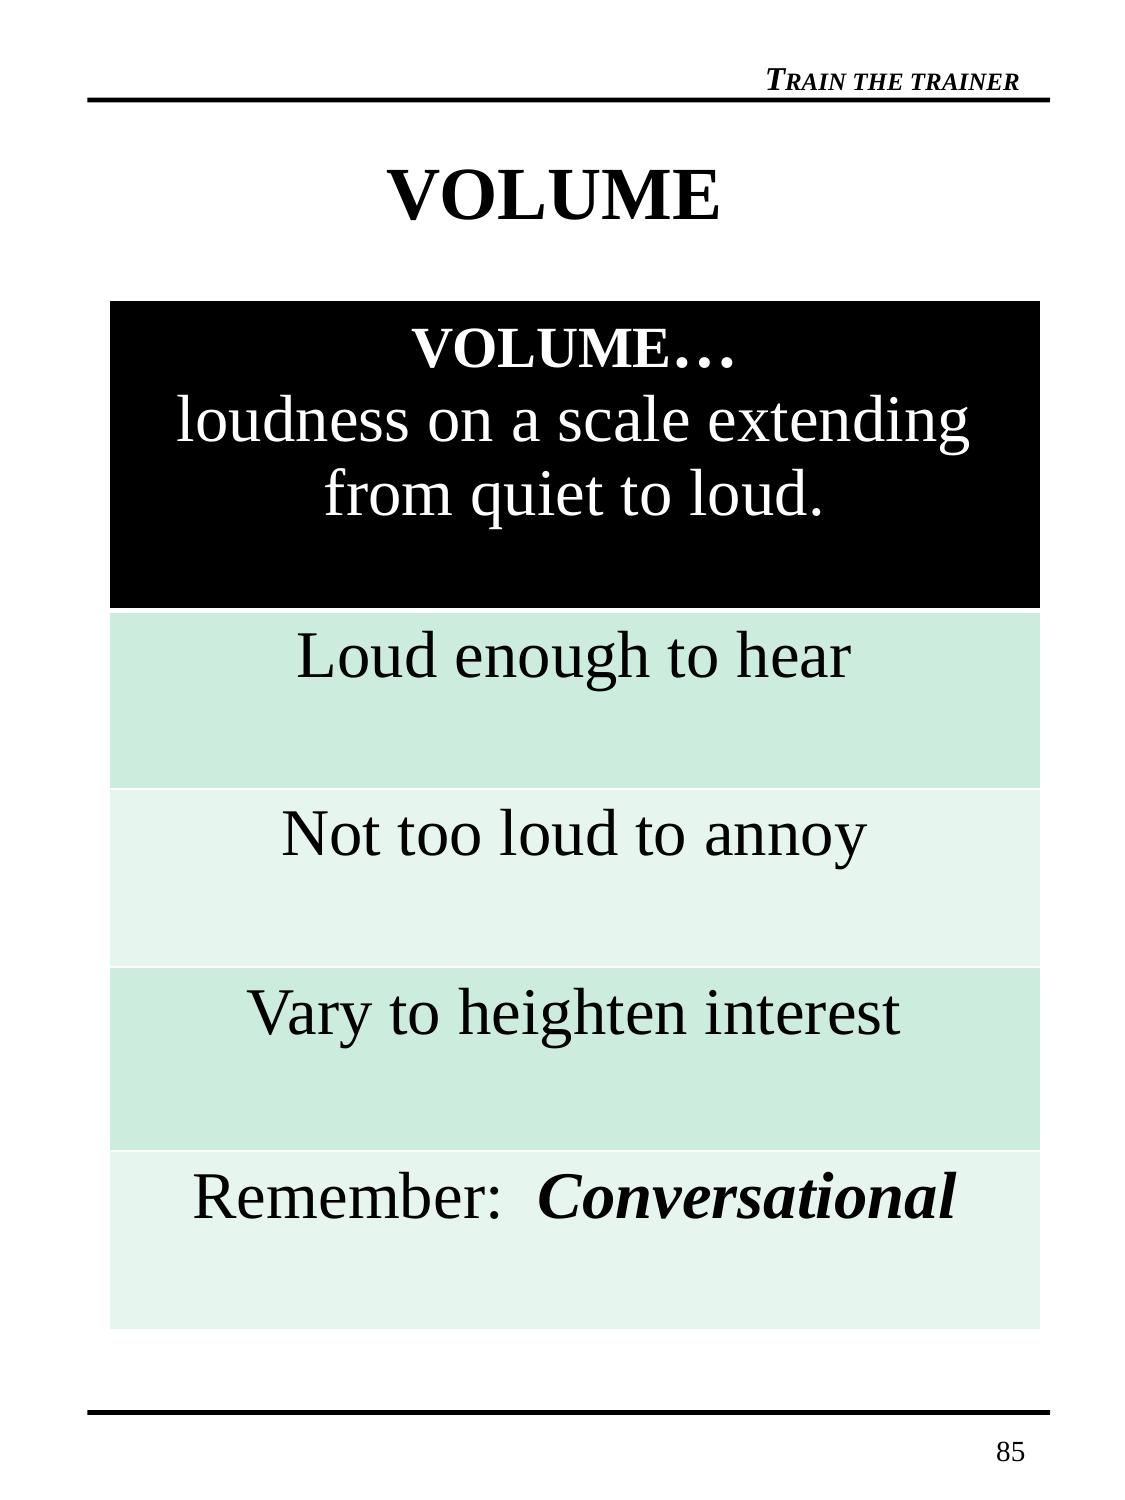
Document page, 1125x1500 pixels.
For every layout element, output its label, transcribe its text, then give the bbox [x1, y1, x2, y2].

table_cell Remember: Conversational [110, 1152, 1040, 1329]
table_cell Not too loud to annoy [110, 790, 1040, 966]
slide_number 85 [806, 1425, 1041, 1467]
table_cell Vary to heighten interest [110, 968, 1040, 1150]
title VOLUME [85, 150, 1042, 230]
table_cell Loud enough to hear [110, 613, 1040, 788]
table_header VOLUME… loudness on a scale extending from quiet to loud. [110, 301, 1040, 608]
